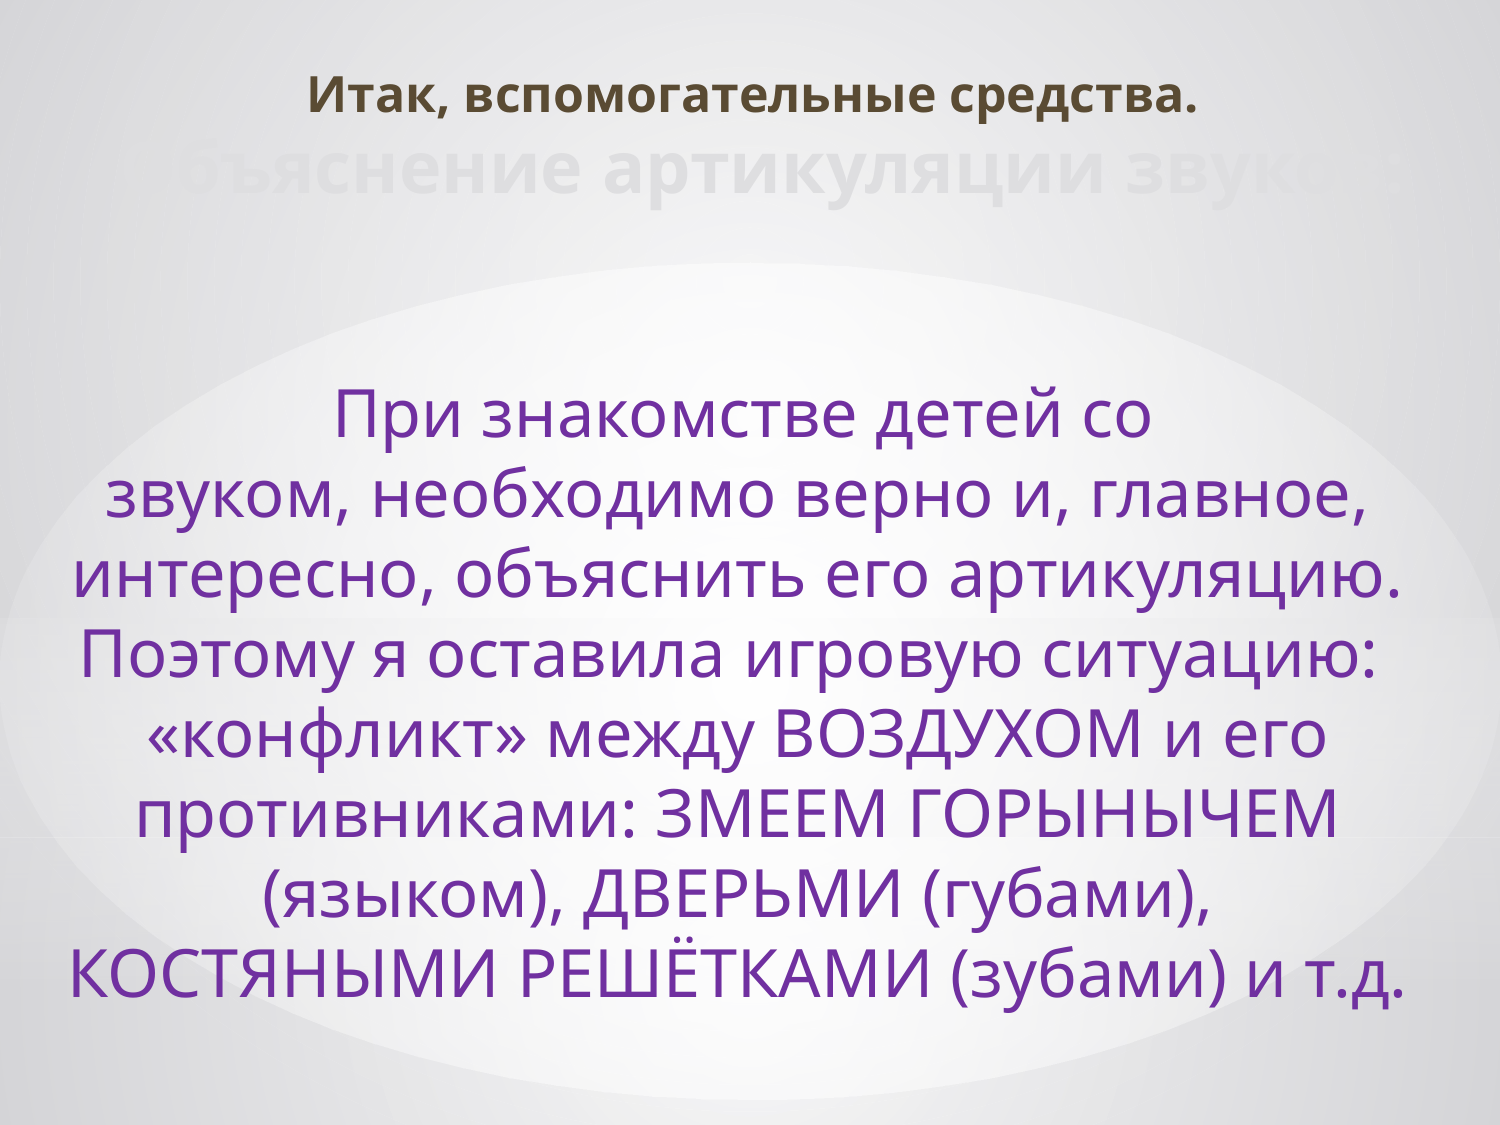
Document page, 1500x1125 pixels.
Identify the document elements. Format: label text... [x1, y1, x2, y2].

title Итак, вспомогательные средства. Объяснение артикуляции звуков: [78, 54, 1429, 301]
text_box При знакомстве детей со звуком, необходимо верно и, главное, интересно, объяснить его артикуляцию. Поэтому я оставила игровую ситуацию: «конфликт» между ВОЗДУХОМ и его противниками: ЗМЕЕМ ГОРЫНЫЧЕМ (языком), ДВЕРЬМИ (губами), КОСТЯНЫМИ РЕШЁТКАМИ (зубами) и т.д. [46, 363, 1430, 1018]
